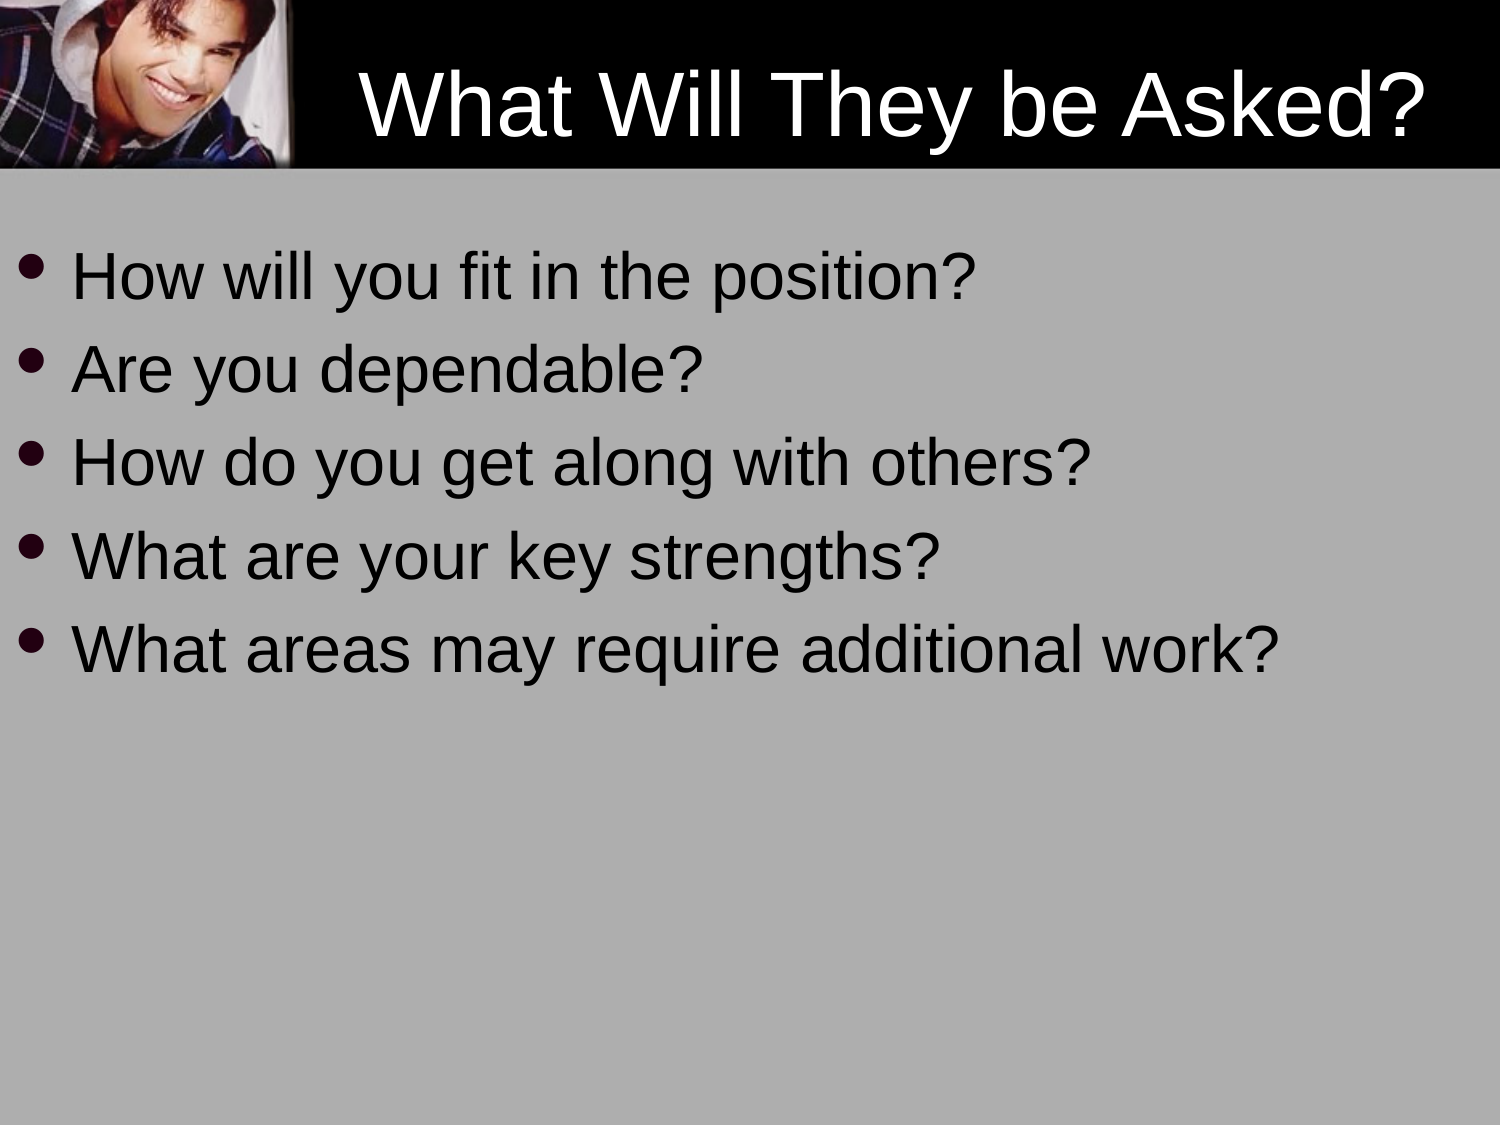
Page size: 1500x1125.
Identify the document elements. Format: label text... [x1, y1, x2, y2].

title What Will They be Asked? [312, 24, 1476, 176]
picture [0, 0, 1500, 1125]
list How will you fit in the position? Are you dependable? How do you get along with others? What are your key strengths? What areas may require additional work? [0, 224, 1476, 1051]
